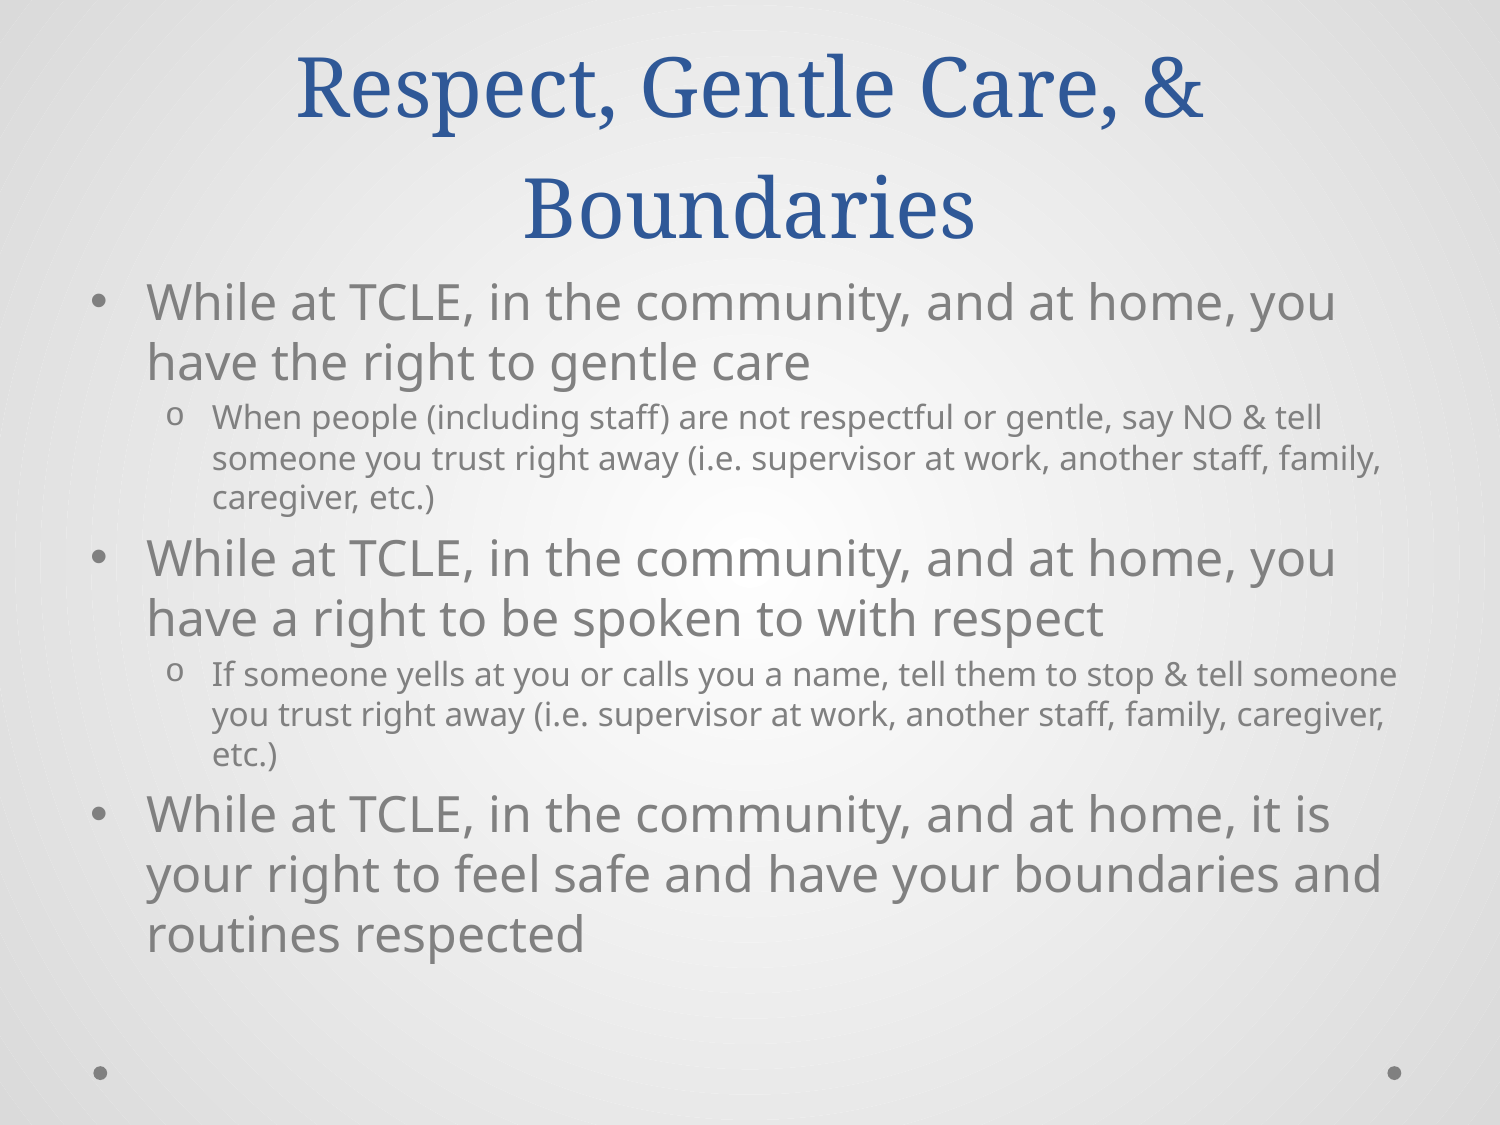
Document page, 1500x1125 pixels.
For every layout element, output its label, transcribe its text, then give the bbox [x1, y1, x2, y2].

list While at TCLE, in the community, and at home, you have the right to gentle care When people (including staff) are not respectful or gentle, say NO & tell someone you trust right away (i.e. supervisor at work, another staff, family, caregiver, etc.) While at TCLE, in the community, and at home, you have a right to be spoken to with respect If someone yells at you or calls you a name, tell them to stop & tell someone you trust right away (i.e. supervisor at work, another staff, family, caregiver, etc.) While at TCLE, in the community, and at home, it is your right to feel safe and have your boundaries and routines respected [75, 262, 1425, 1005]
title Respect, Gentle Care, & Boundaries [75, 0, 1425, 262]
